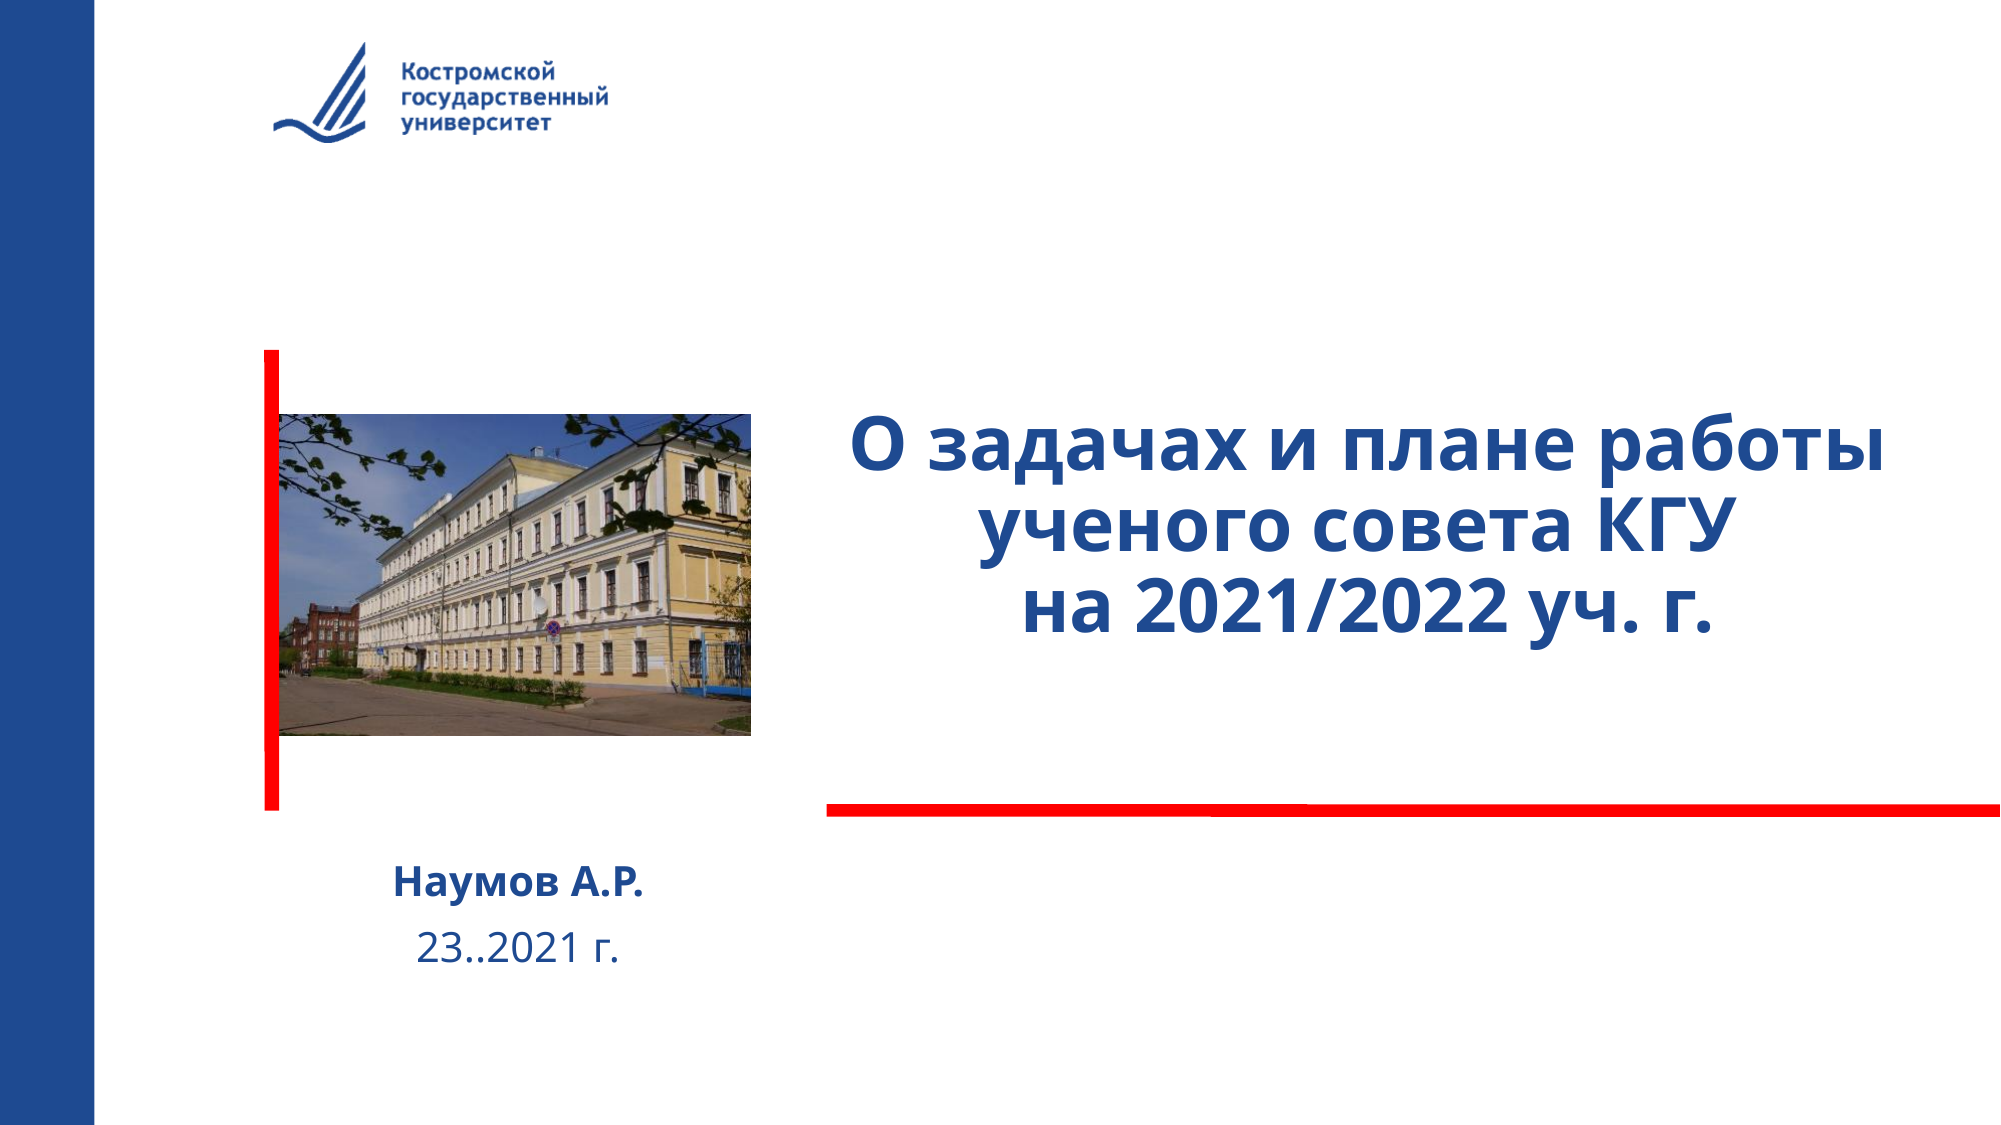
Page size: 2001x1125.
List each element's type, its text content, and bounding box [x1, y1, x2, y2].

title О задачах и плане работы ученого совета КГУ на 2021/2022 уч. г. [826, 405, 1910, 649]
picture [279, 414, 751, 736]
picture [271, 42, 611, 145]
subtitle Наумов А.Р. 23..2021 г. [320, 853, 716, 987]
